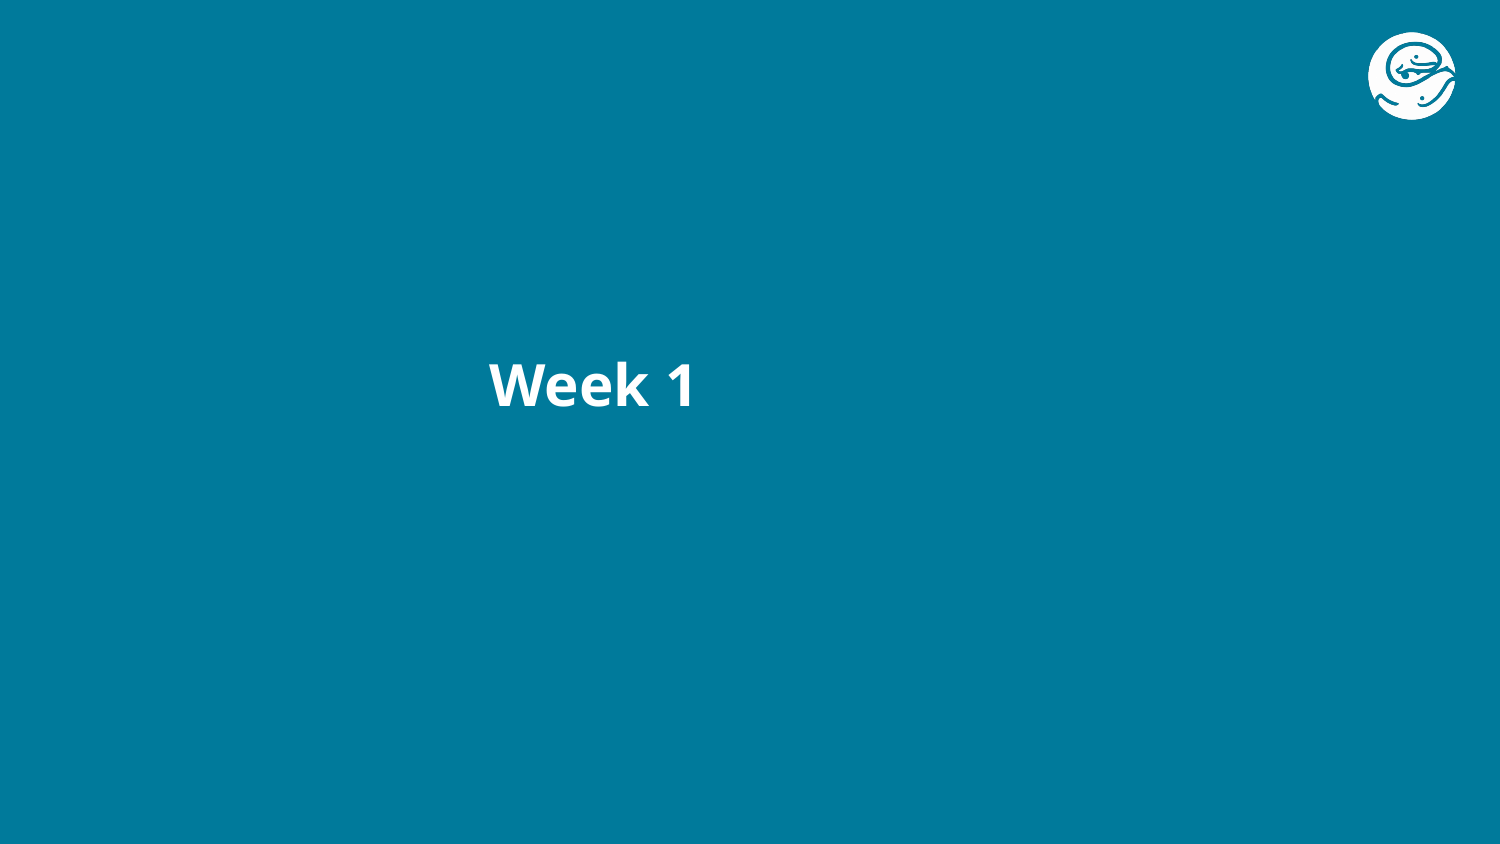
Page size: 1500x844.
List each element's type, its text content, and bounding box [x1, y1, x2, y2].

picture [1369, 33, 1454, 119]
list Week 1 [474, 349, 1250, 422]
picture [1391, 46, 1437, 83]
